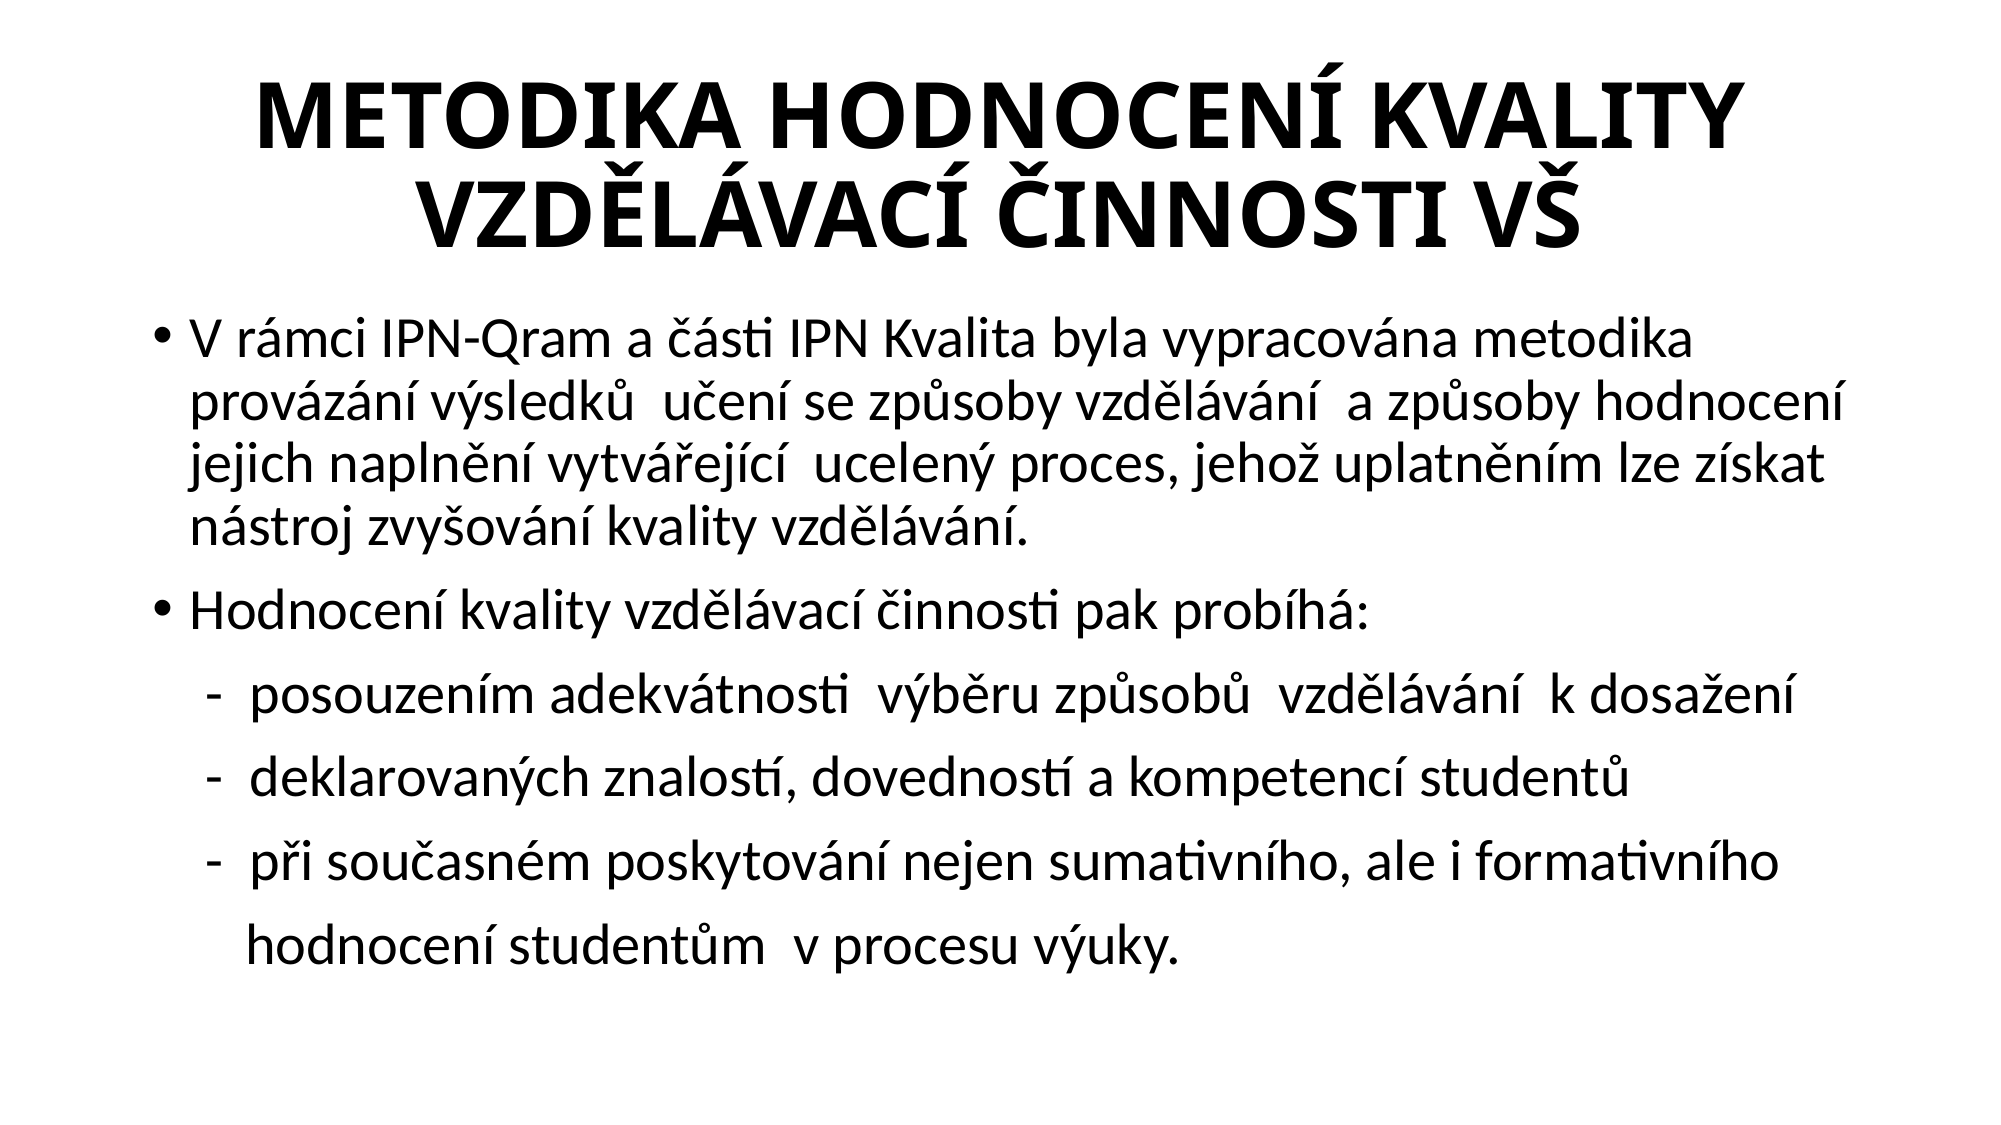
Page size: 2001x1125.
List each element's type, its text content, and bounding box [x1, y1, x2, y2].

title METODIKA HODNOCENÍ KVALITY VZDĚLÁVACÍ ČINNOSTI VŠ [137, 59, 1863, 278]
list V rámci IPN-Qram a části IPN Kvalita byla vypracována metodika provázání výsledků učení se způsoby vzdělávání a způsoby hodnocení jejich naplnění vytvářející ucelený proces, jehož uplatněním lze získat nástroj zvyšování kvality vzdělávání. Hodnocení kvality vzdělávací činnosti pak probíhá: - posouzením adekvátnosti výběru způsobů vzdělávání k dosažení - deklarovaných znalostí, dovedností a kompetencí studentů - při současném poskytování nejen sumativního, ale i formativního hodnocení studentům v procesu výuky. [137, 299, 1863, 1014]
